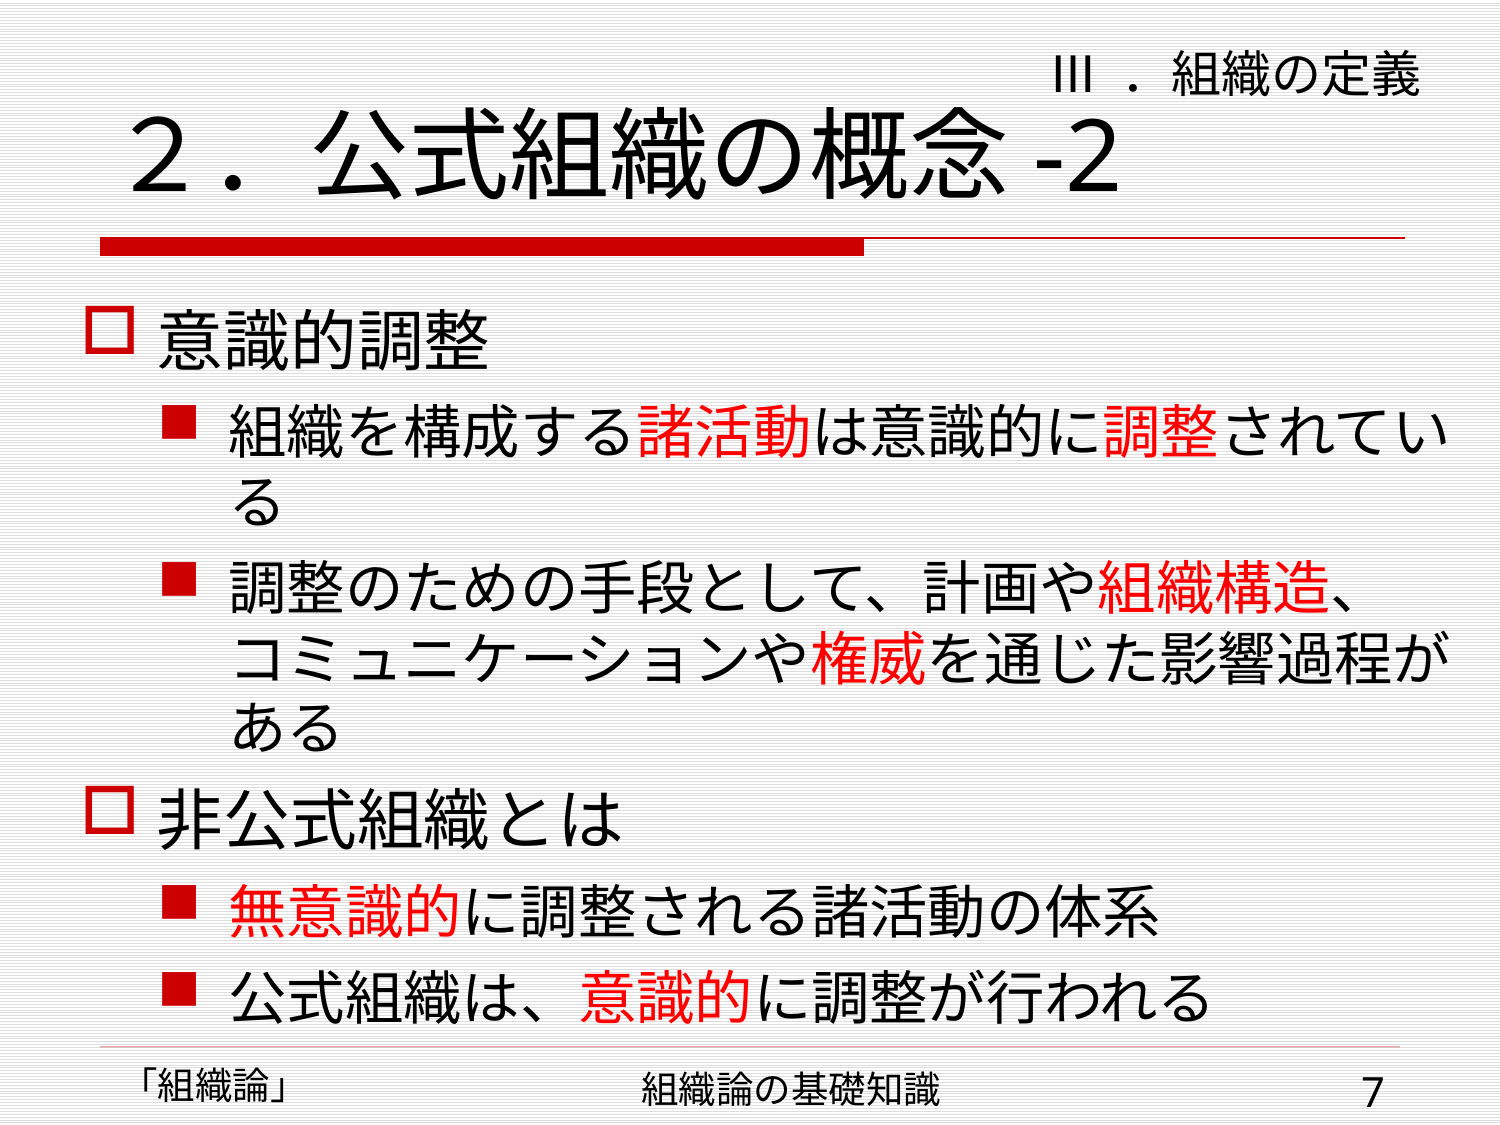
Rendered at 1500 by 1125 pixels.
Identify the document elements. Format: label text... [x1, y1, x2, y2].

list 意識的調整 組織を構成する諸活動は意識的に調整されている 調整のための手段として、計画や組織構造、 コミュニケーションや権威を通じた影響過程がある 非公式組織とは 無意識的に調整される諸活動の体系 公式組織は、意識的に調整が行われる [64, 290, 1500, 1095]
text_box Ⅲ ．組織の定義 [1033, 35, 1437, 110]
title ２．公式組織の概念-2 [93, 18, 1407, 219]
slide_number 7 [1152, 1095, 1401, 1118]
slide_number 「組織論」 [105, 1095, 430, 1114]
footer 組織論の基礎知識 [430, 1058, 1152, 1118]
